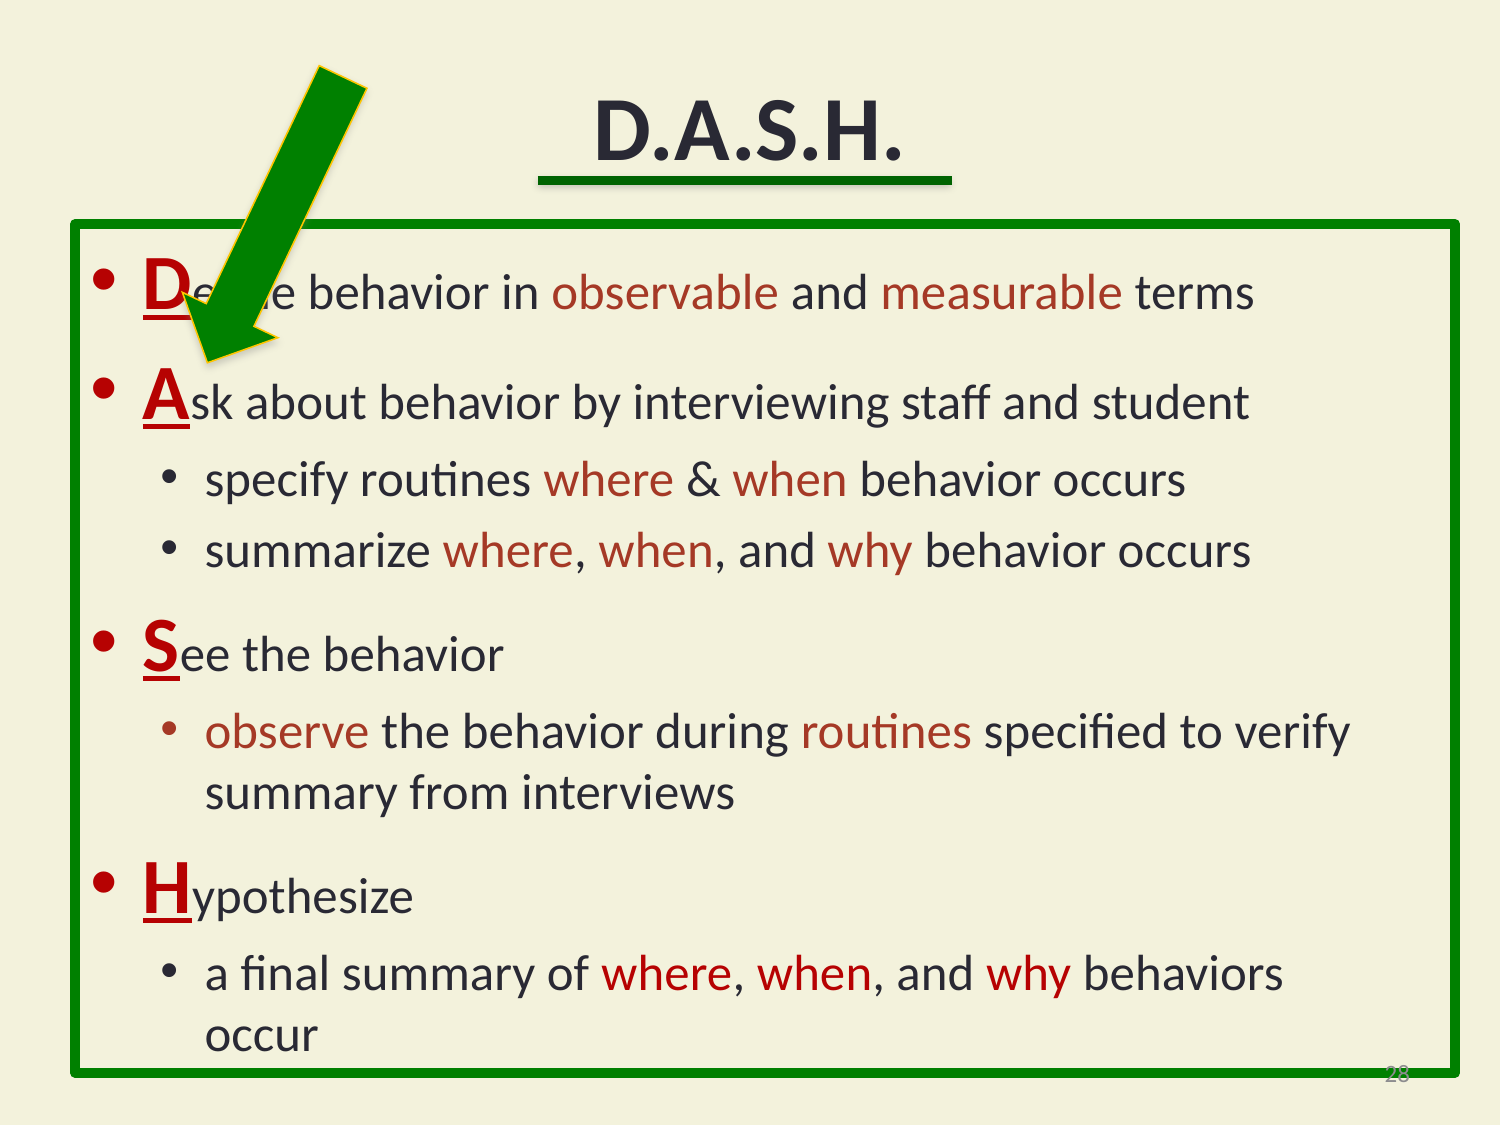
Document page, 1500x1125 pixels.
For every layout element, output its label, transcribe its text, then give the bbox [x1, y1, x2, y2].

title D.A.S.H. [75, 45, 1425, 203]
slide_number 28 [1074, 1042, 1425, 1103]
list Define behavior in observable and measurable terms Ask about behavior by interviewing staff and student specify routines where & when behavior occurs summarize where, when, and why behavior occurs See the behavior observe the behavior during routines specified to verify summary from interviews Hypothesize a final summary of where, when, and why behaviors occur [75, 223, 1456, 1073]
text_box [182, 65, 367, 363]
